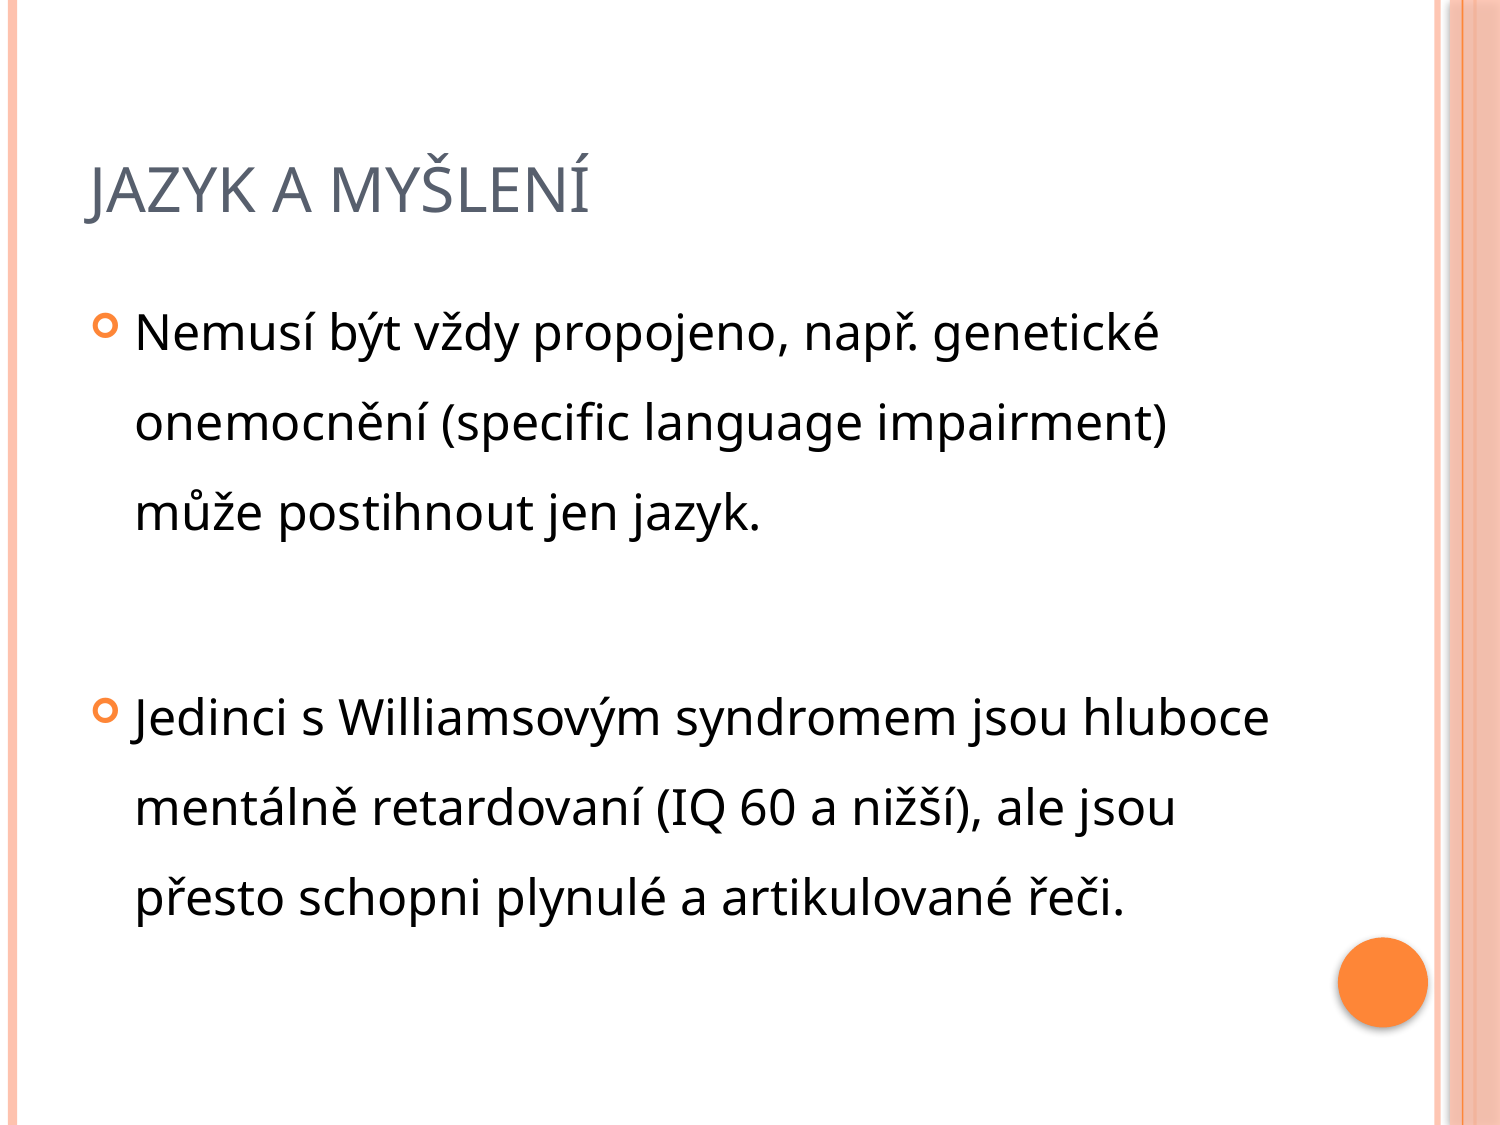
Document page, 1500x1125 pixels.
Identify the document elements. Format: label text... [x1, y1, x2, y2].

title Jazyk a myšlení [75, 45, 1300, 233]
list Nemusí být vždy propojeno, např. genetické onemocnění (specific language impairment) může postihnout jen jazyk. Jedinci s Williamsovým syndromem jsou hluboce mentálně retardovaní (IQ 60 a nižší), ale jsou přesto schopni plynulé a artikulované řeči. [75, 262, 1300, 1062]
